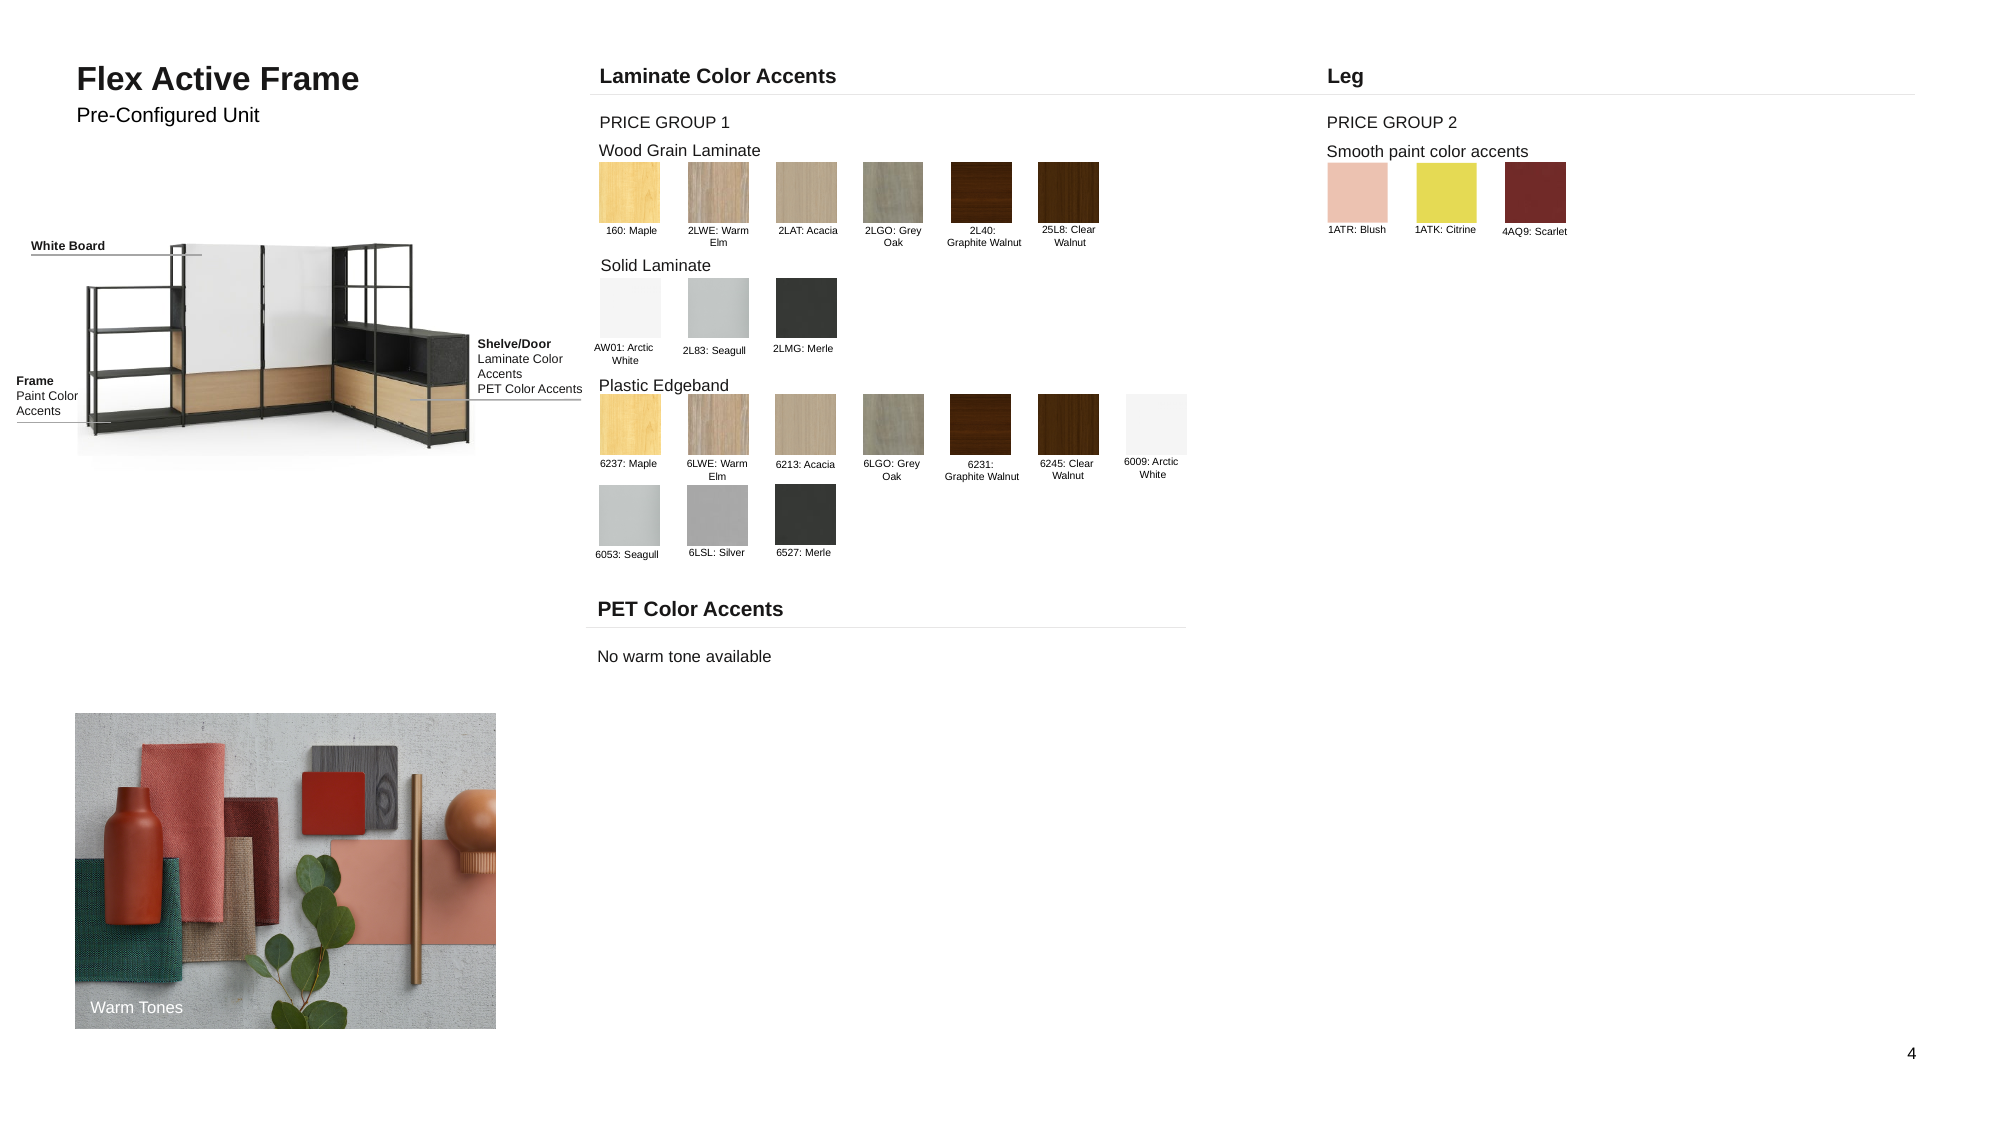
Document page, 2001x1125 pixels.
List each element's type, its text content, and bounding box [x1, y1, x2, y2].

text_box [663, 485, 771, 567]
text_box Wood Grain Laminate [583, 123, 836, 176]
picture [776, 162, 837, 223]
picture [1505, 162, 1566, 223]
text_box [1407, 162, 1499, 244]
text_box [947, 162, 1038, 257]
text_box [679, 278, 769, 365]
text_box PET Color Accents [582, 583, 943, 629]
text_box Flex Active Frame Pre-Configured Unit [61, 60, 413, 109]
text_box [1099, 394, 1207, 489]
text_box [572, 278, 679, 375]
text_box Leg [1312, 50, 1619, 94]
text_box PRICE GROUP 2 [1311, 95, 1477, 148]
text_box Frame Paint Color Accents [1, 376, 71, 416]
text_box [1038, 162, 1124, 257]
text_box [840, 162, 947, 257]
text_box PRICE GROUP 1 [584, 94, 749, 148]
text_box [838, 394, 946, 491]
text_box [1307, 162, 1407, 244]
text_box Laminate Color Accents [584, 50, 891, 94]
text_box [664, 394, 771, 485]
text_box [665, 162, 773, 257]
text_box 4AQ9: Scarlet [1465, 217, 1605, 245]
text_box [578, 162, 686, 245]
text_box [1036, 394, 1122, 491]
text_box Smooth paint color accents [1311, 123, 1606, 177]
picture [71, 182, 496, 478]
text_box 2LAT: Acacia [773, 217, 840, 245]
picture [776, 277, 837, 339]
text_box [575, 394, 682, 478]
text_box 2LMG: Merle [769, 334, 857, 362]
text_box Solid Laminate [585, 245, 751, 278]
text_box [771, 394, 859, 479]
text_box Plastic Edgeband [583, 365, 749, 394]
text_box No warm tone available [582, 629, 808, 682]
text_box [750, 484, 858, 567]
text_box Shelve/Door Laminate Color Accents PET Color Accents [496, 351, 644, 381]
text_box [946, 394, 1036, 491]
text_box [573, 485, 681, 569]
text_box White Board [16, 230, 71, 260]
picture [75, 713, 496, 1029]
